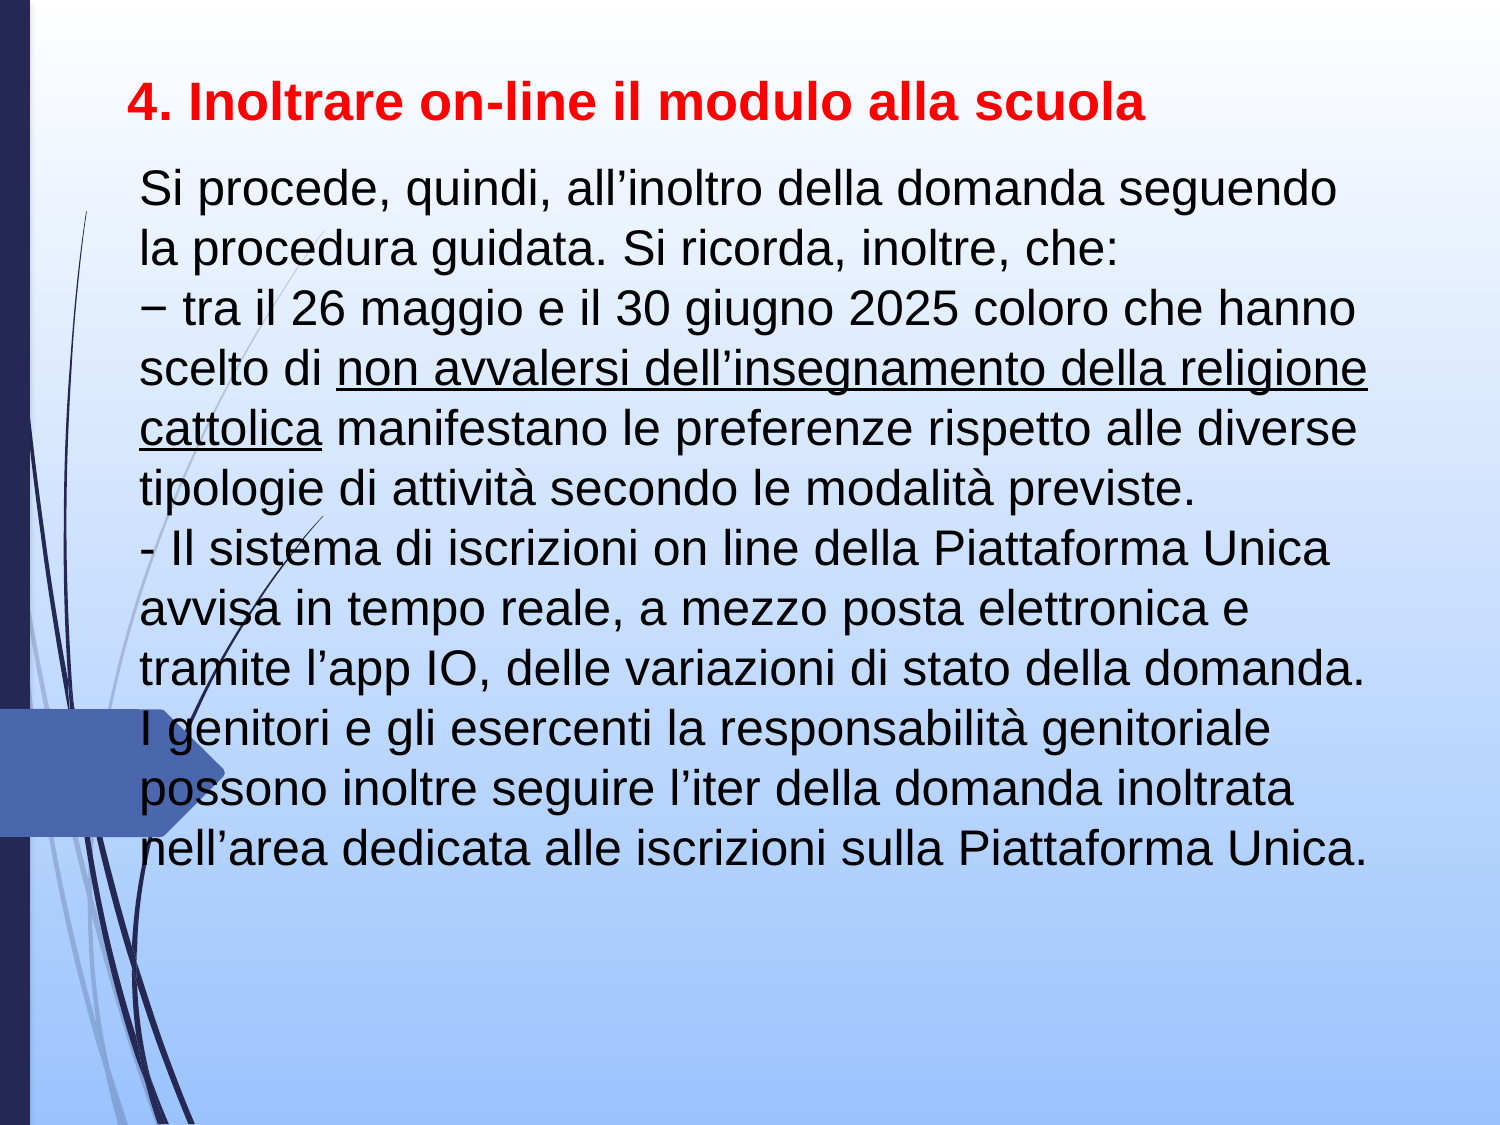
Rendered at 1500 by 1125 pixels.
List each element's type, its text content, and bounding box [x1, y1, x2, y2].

subtitle Si procede, quindi, all’inoltro della domanda seguendo la procedura guidata. Si ricorda, inoltre, che: − tra il 26 maggio e il 30 giugno 2025 coloro che hanno scelto di non avvalersi dell’insegnamento della religione cattolica manifestano le preferenze rispetto alle diverse tipologie di attività secondo le modalità previste. - Il sistema di iscrizioni on line della Piattaforma Unica avvisa in tempo reale, a mezzo posta elettronica e tramite l’app IO, delle variazioni di stato della domanda. I genitori e gli esercenti la responsabilità genitoriale possono inoltre seguire l’iter della domanda inoltrata nell’area dedicata alle iscrizioni sulla Piattaforma Unica. [118, 147, 1393, 582]
title 4. Inoltrare on-line il modulo alla scuola [112, 59, 1388, 207]
